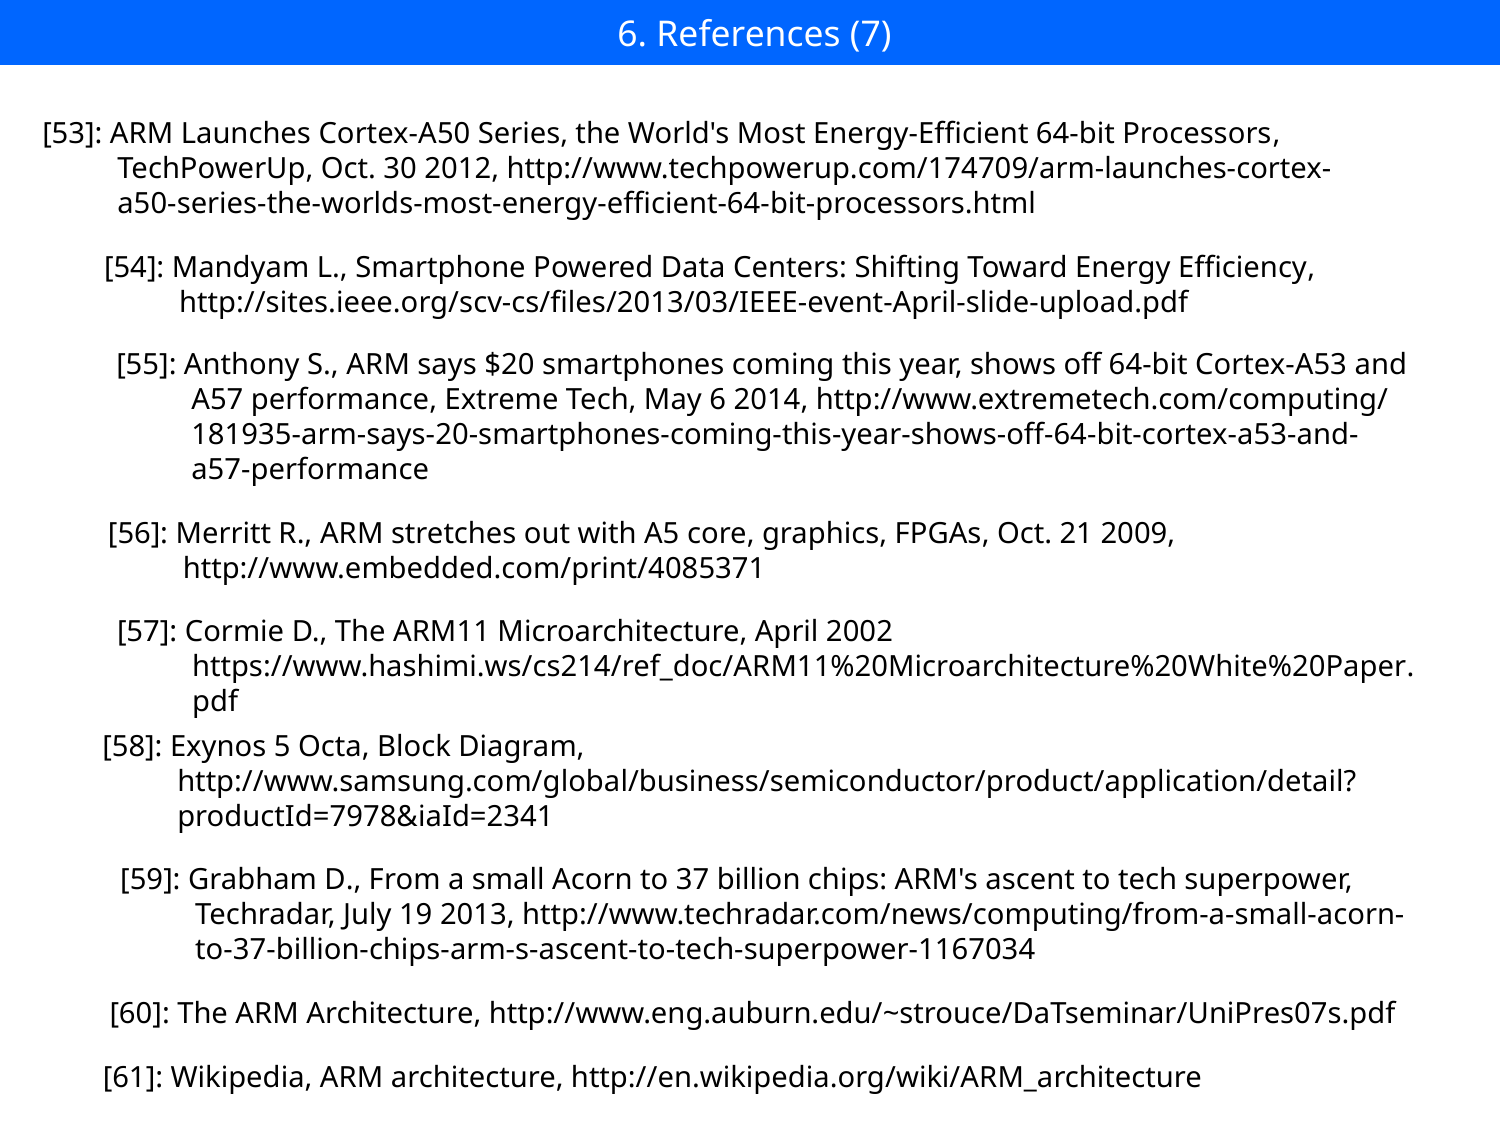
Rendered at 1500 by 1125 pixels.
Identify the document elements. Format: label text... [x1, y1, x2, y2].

text_box [60]: The ARM Architecture, http://www.eng.auburn.edu/~strouce/DaTseminar/UniPres07s.pdf [94, 986, 1412, 1037]
text_box [59]: Grabham D., From a small Acorn to 37 billion chips: ARM's ascent to tech superpower, Techradar, July 19 2013, http://www.techradar.com/news/computing/from-a-small-acorn- to-37-billion-chips-arm-s-ascent-to-tech-superpower-1167034 [105, 853, 1421, 973]
text_box [58]: Exynos 5 Octa, Block Diagram, http://www.samsung.com/global/business/semiconductor/product/application/detail? productId=7978&iaId=2341 [87, 719, 1373, 840]
text_box [56]: Merritt R., ARM stretches out with A5 core, graphics, FPGAs, Oct. 21 2009, http://www.embedded.com/print/4085371 [93, 506, 1191, 592]
text_box [54]: Mandyam L., Smartphone Powered Data Centers: Shifting Toward Energy Efficiency, http://sites.ieee.org/scv-cs/files/2013/03/IEEE-event-April-slide-upload.pdf [89, 241, 1331, 326]
text_box [61]: Wikipedia, ARM architecture, http://en.wikipedia.org/wiki/ARM_architecture [88, 1050, 1218, 1101]
text_box [57]: Cormie D., The ARM11 Microarchitecture, April 2002 https://www.hashimi.ws/cs214/ref_doc/ARM11%20Microarchitecture%20White%20Paper. pdf [102, 605, 1430, 725]
text_box [55]: Anthony S., ARM says $20 smartphones coming this year, shows off 64-bit Cortex-A53 and A57 performance, Extreme Tech, May 6 2014, http://www.extremetech.com/computing/ 181935-arm-says-20-smartphones-coming-this-year-shows-off-64-bit-cortex-a53-and- a57-performance [101, 338, 1431, 493]
text_box 6. References (7) [0, 0, 1500, 65]
text_box [53]: ARM Launches Cortex-A50 Series, the World's Most Energy-Efficient 64-bit Processors, TechPowerUp, Oct. 30 2012, http://www.techpowerup.com/174709/arm-launches-cortex- a50-series-the-worlds-most-energy-efficient-64-bit-processors.html [27, 107, 1486, 227]
